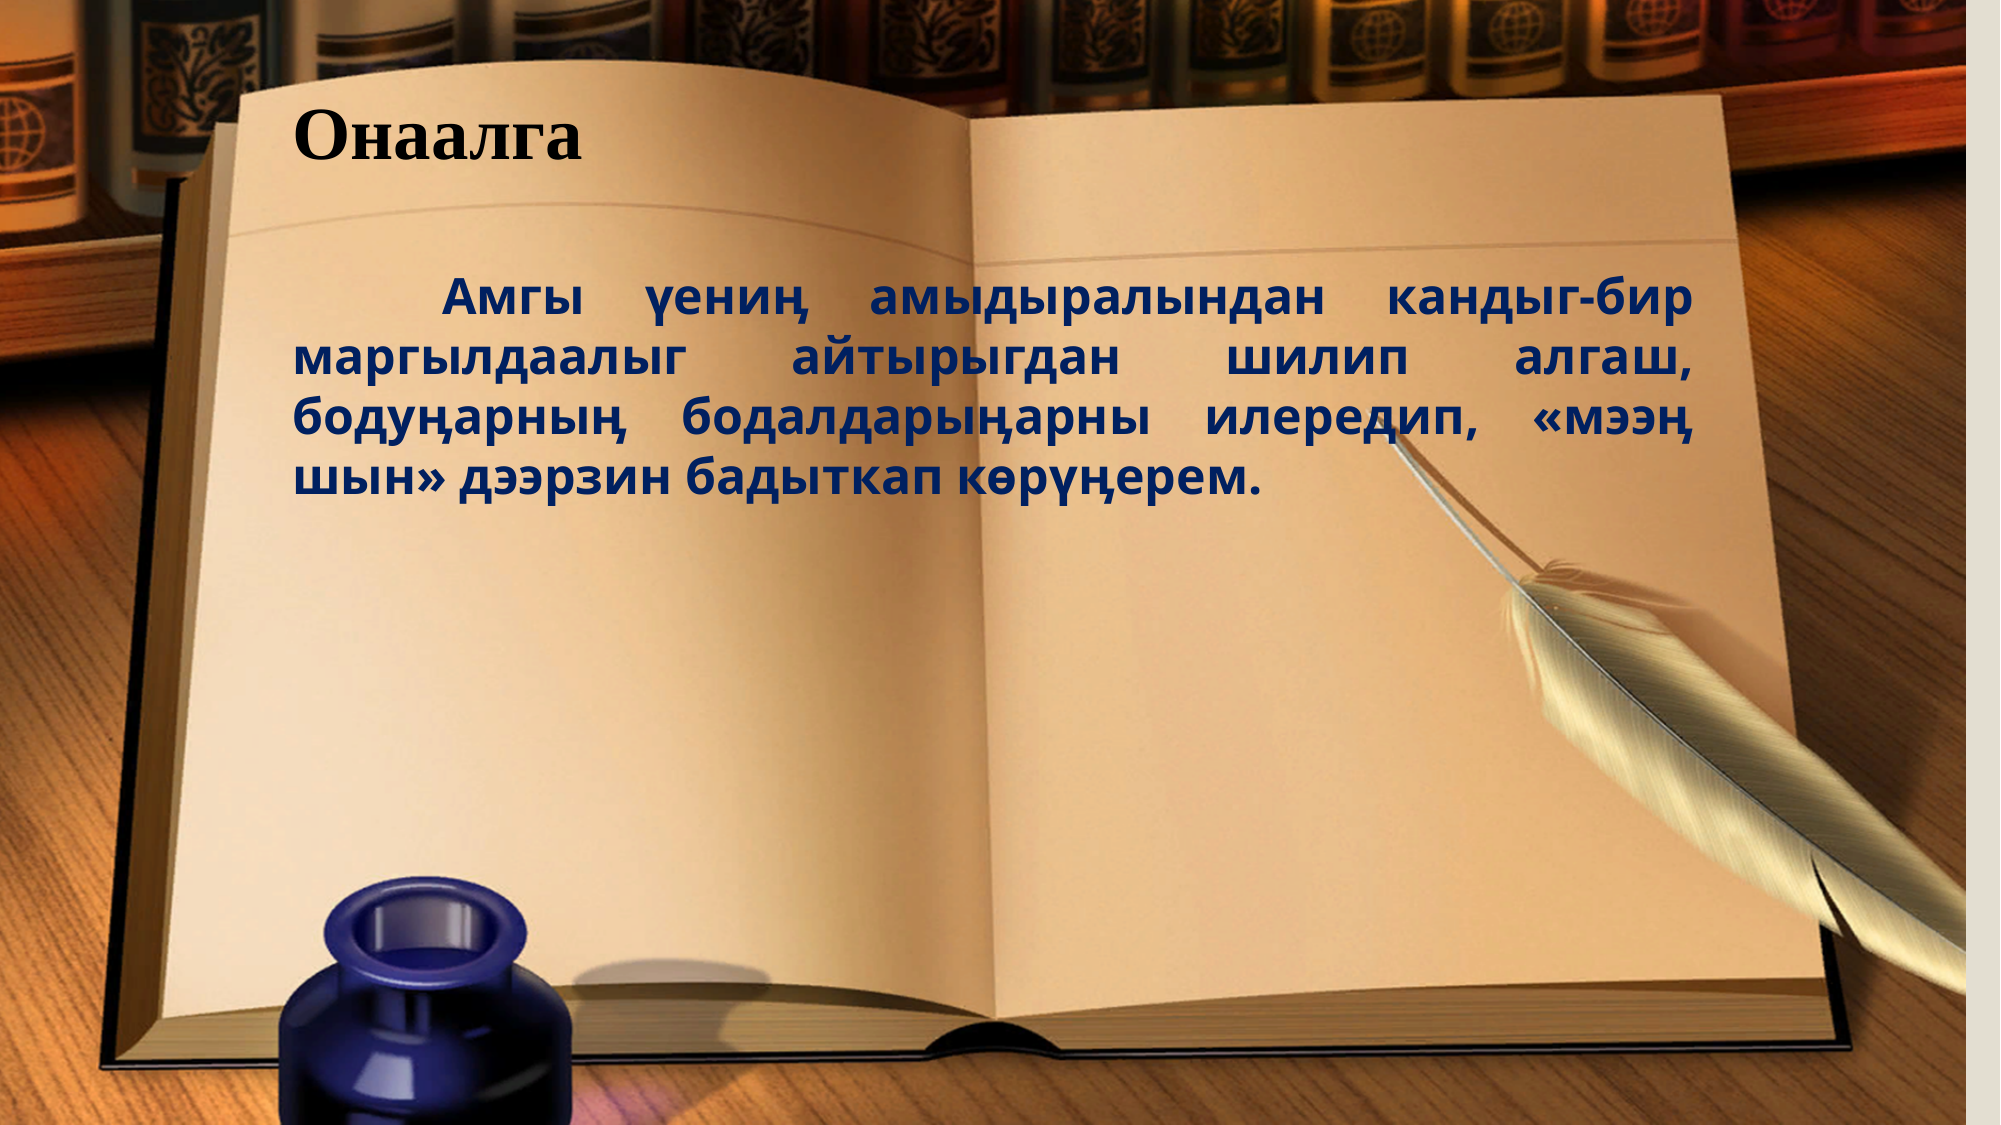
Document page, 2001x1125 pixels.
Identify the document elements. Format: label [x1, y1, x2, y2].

list [0, 0, 1966, 1125]
